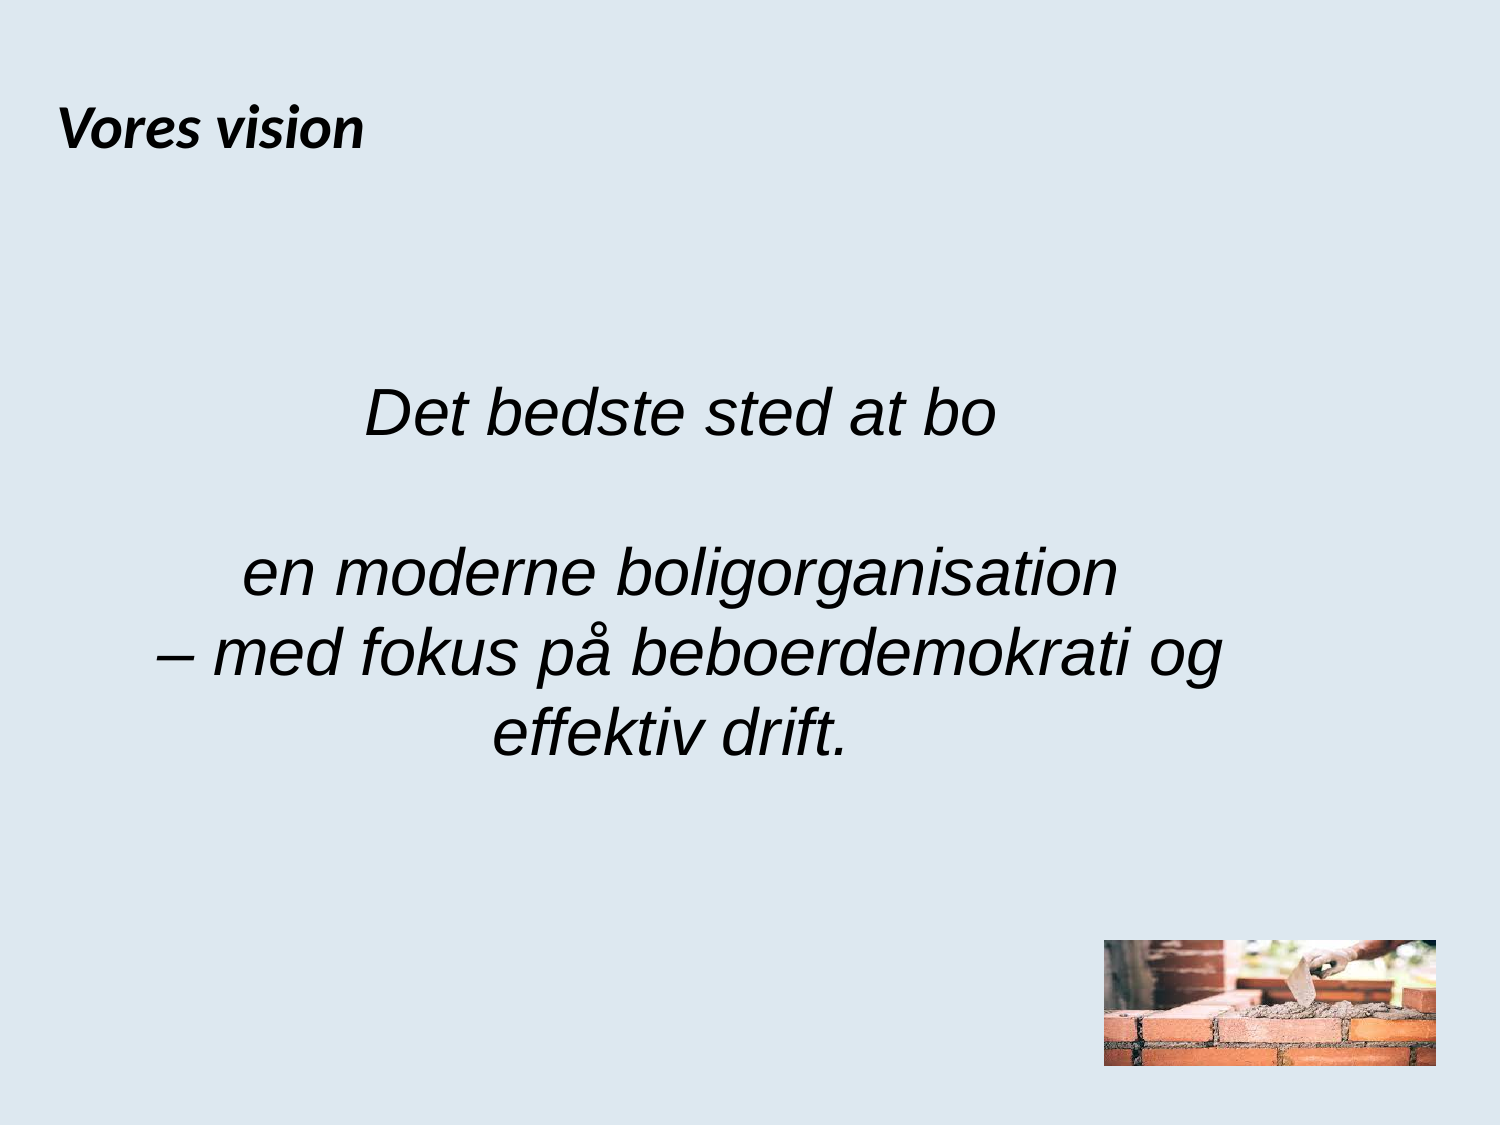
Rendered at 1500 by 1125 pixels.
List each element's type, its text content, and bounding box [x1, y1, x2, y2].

text_box Vores vision [41, 78, 1085, 168]
text_box Det bedste sted at bo en moderne boligorganisation – med fokus på beboerdemokrati og effektiv drift. [41, 361, 1340, 777]
picture [1104, 940, 1436, 1067]
